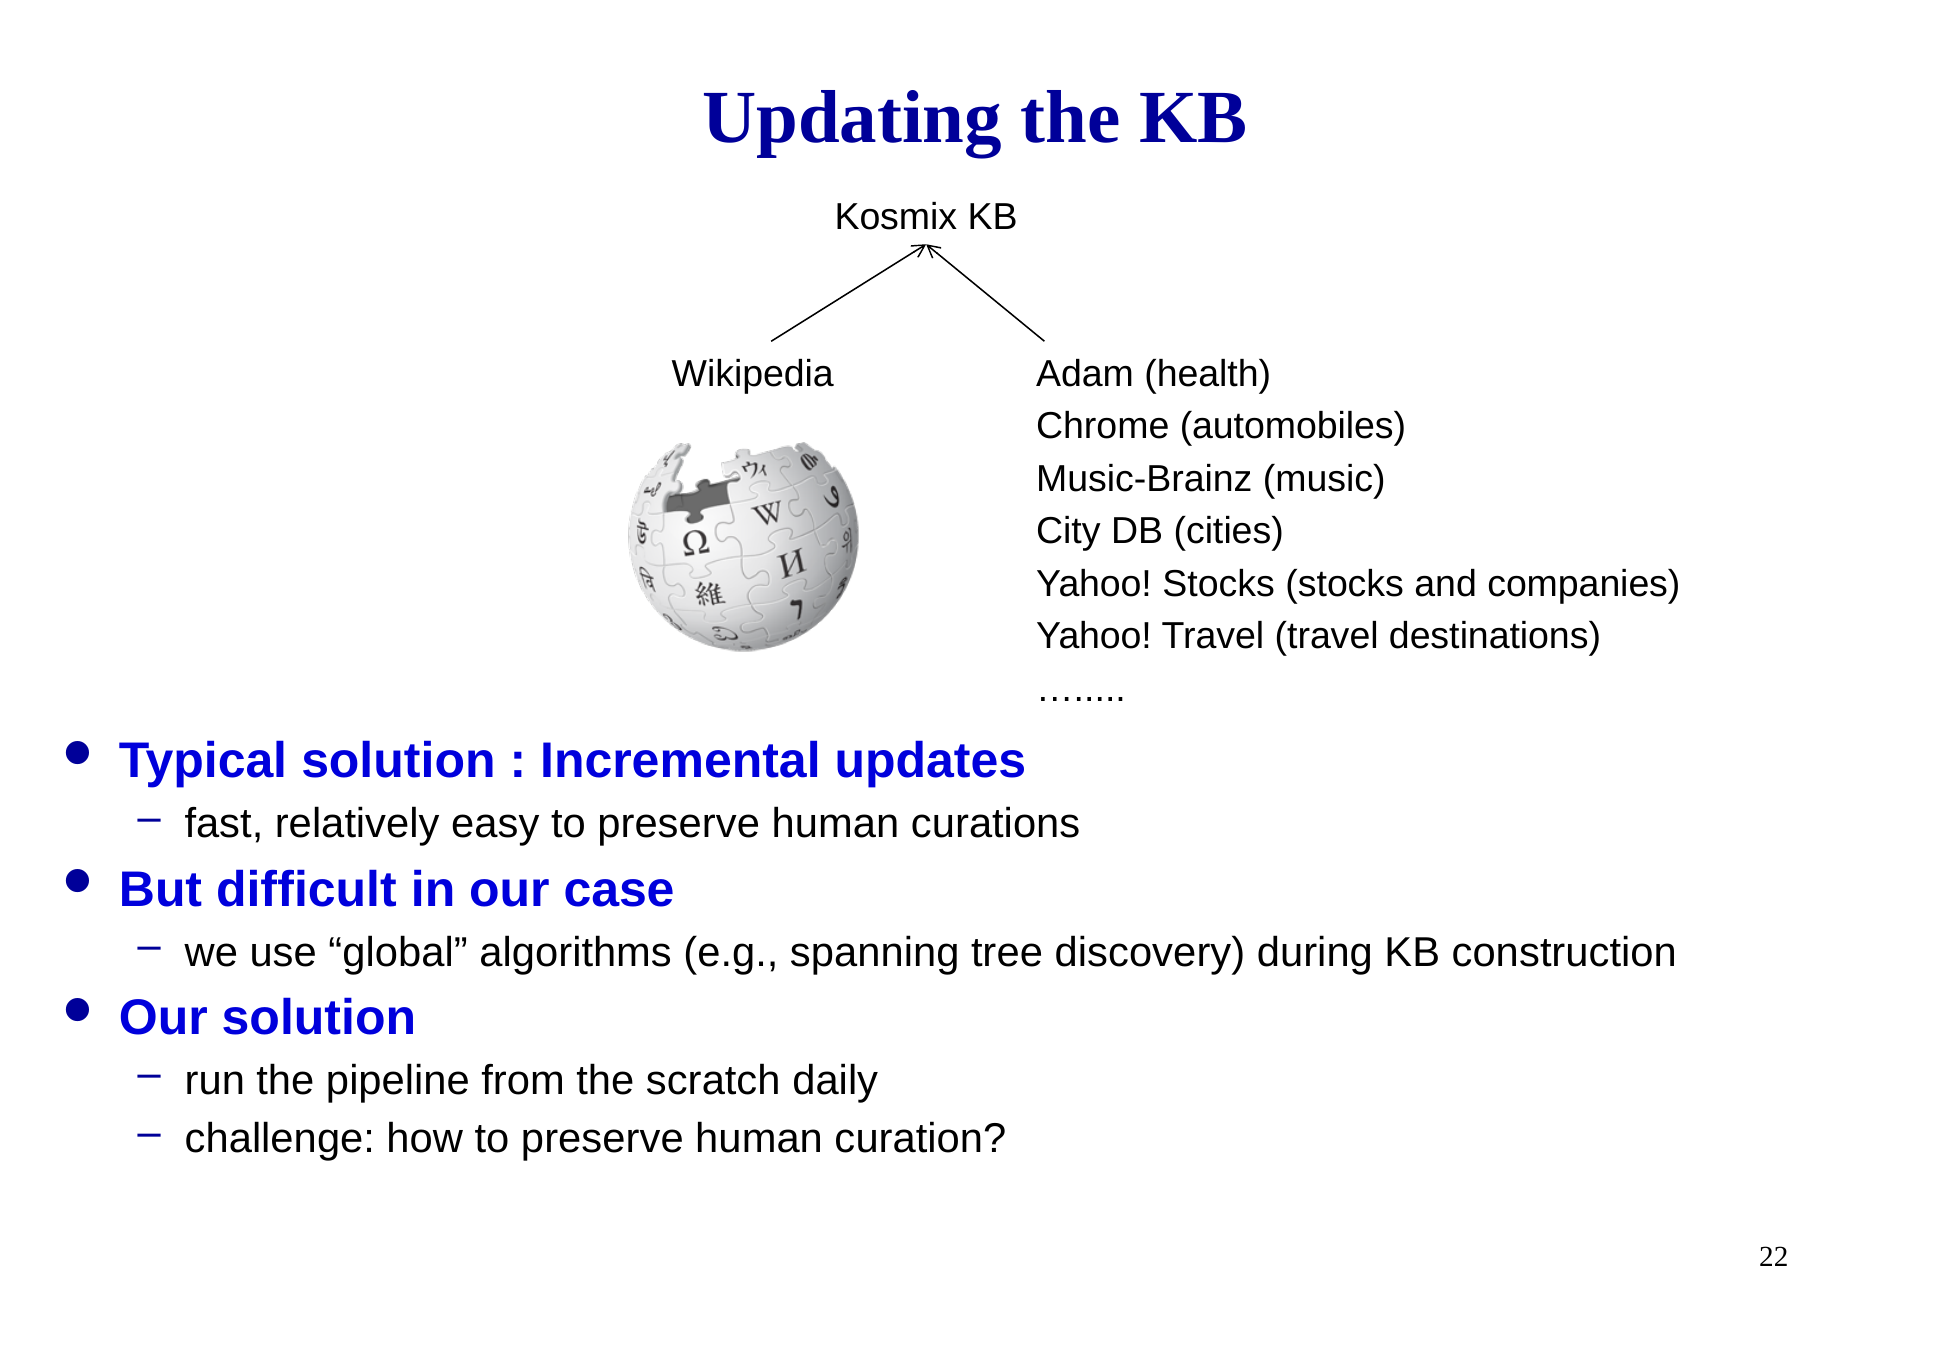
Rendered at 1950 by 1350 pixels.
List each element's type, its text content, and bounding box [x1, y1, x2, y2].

picture [624, 416, 862, 654]
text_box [925, 244, 1045, 342]
title Updating the KB [146, 44, 1804, 181]
slide_number 22 [1396, 1229, 1805, 1321]
text_box Adam (health) Chrome (automobiles) Music-Brainz (music) City DB (cities) Yahoo! Stocks (stocks and companies) Yahoo! Travel (travel destinations) …..... [1021, 341, 1736, 716]
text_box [770, 244, 924, 342]
list Typical solution : Incremental updates fast, relatively easy to preserve human curations But difficult in our case we use “global” algorithms (e.g., spanning tree discovery) during KB construction Our solution run the pipeline from the scratch daily challenge: how to preserve human curation? [47, 720, 1901, 1238]
text_box Wikipedia [656, 341, 886, 401]
text_box Kosmix KB [807, 184, 1045, 244]
